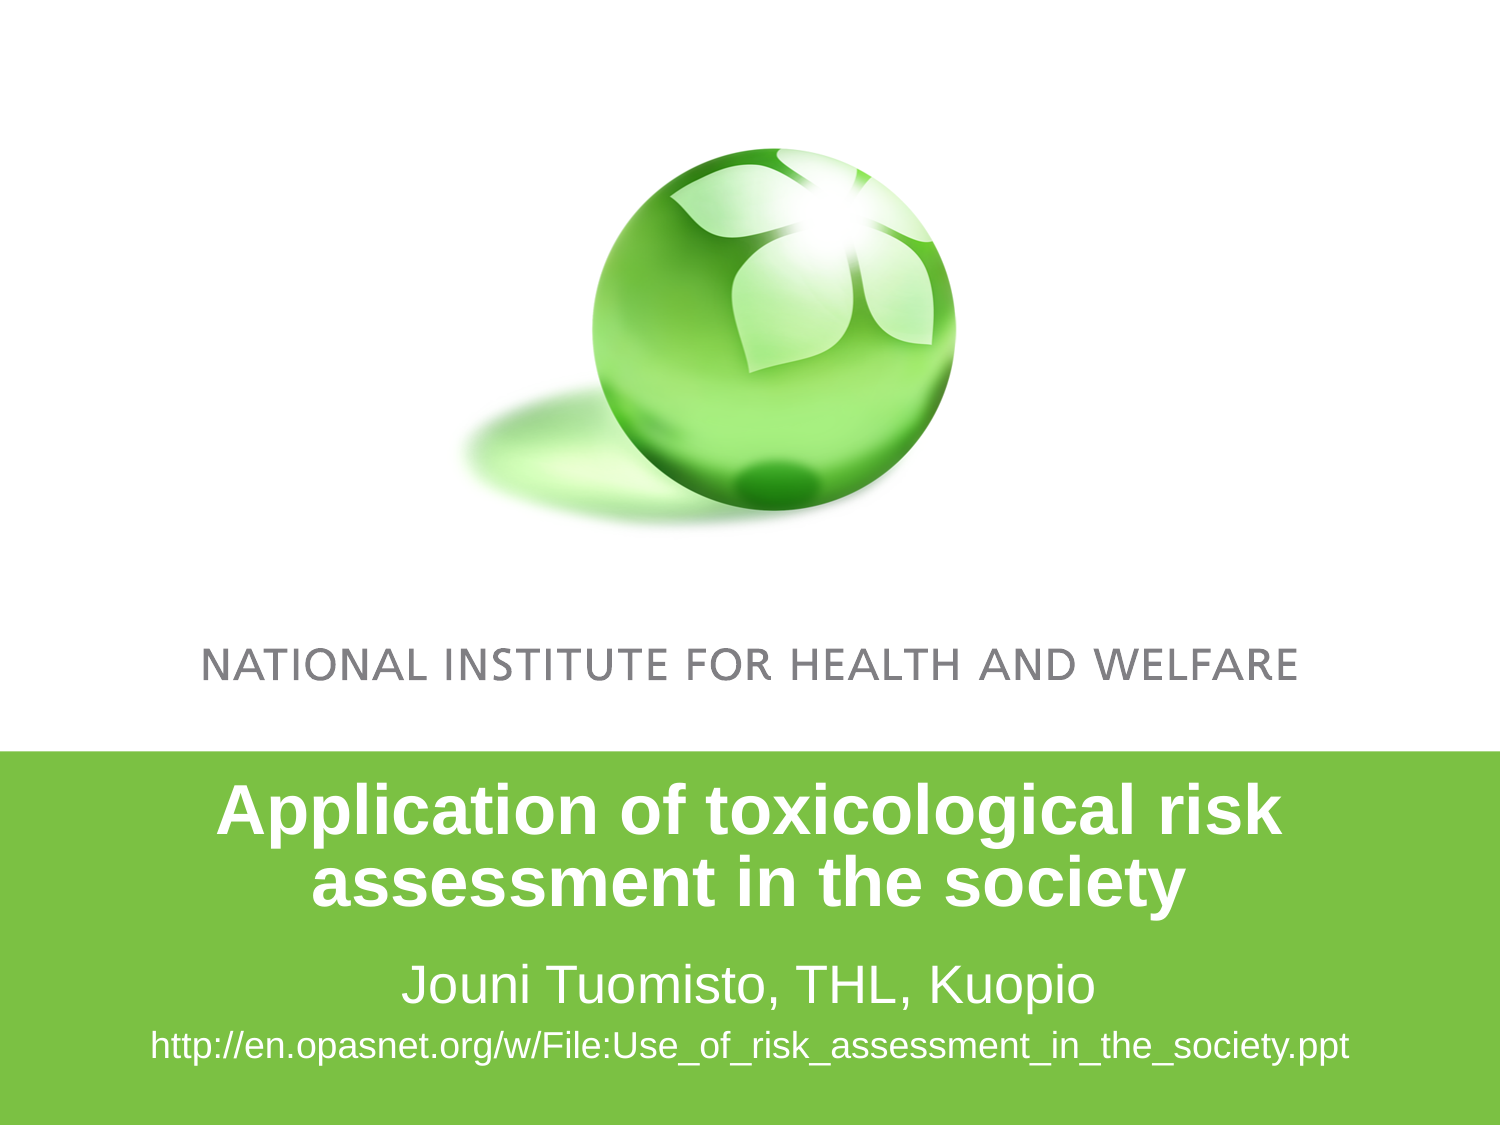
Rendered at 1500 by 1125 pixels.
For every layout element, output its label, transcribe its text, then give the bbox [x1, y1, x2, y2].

subtitle Jouni Tuomisto, THL, Kuopio http://en.opasnet.org/w/File:Use_of_risk_assessment_in_the_society.ppt [64, 952, 1436, 1067]
title Application of toxicological risk assessment in the society [76, 751, 1424, 929]
picture [415, 93, 1018, 577]
